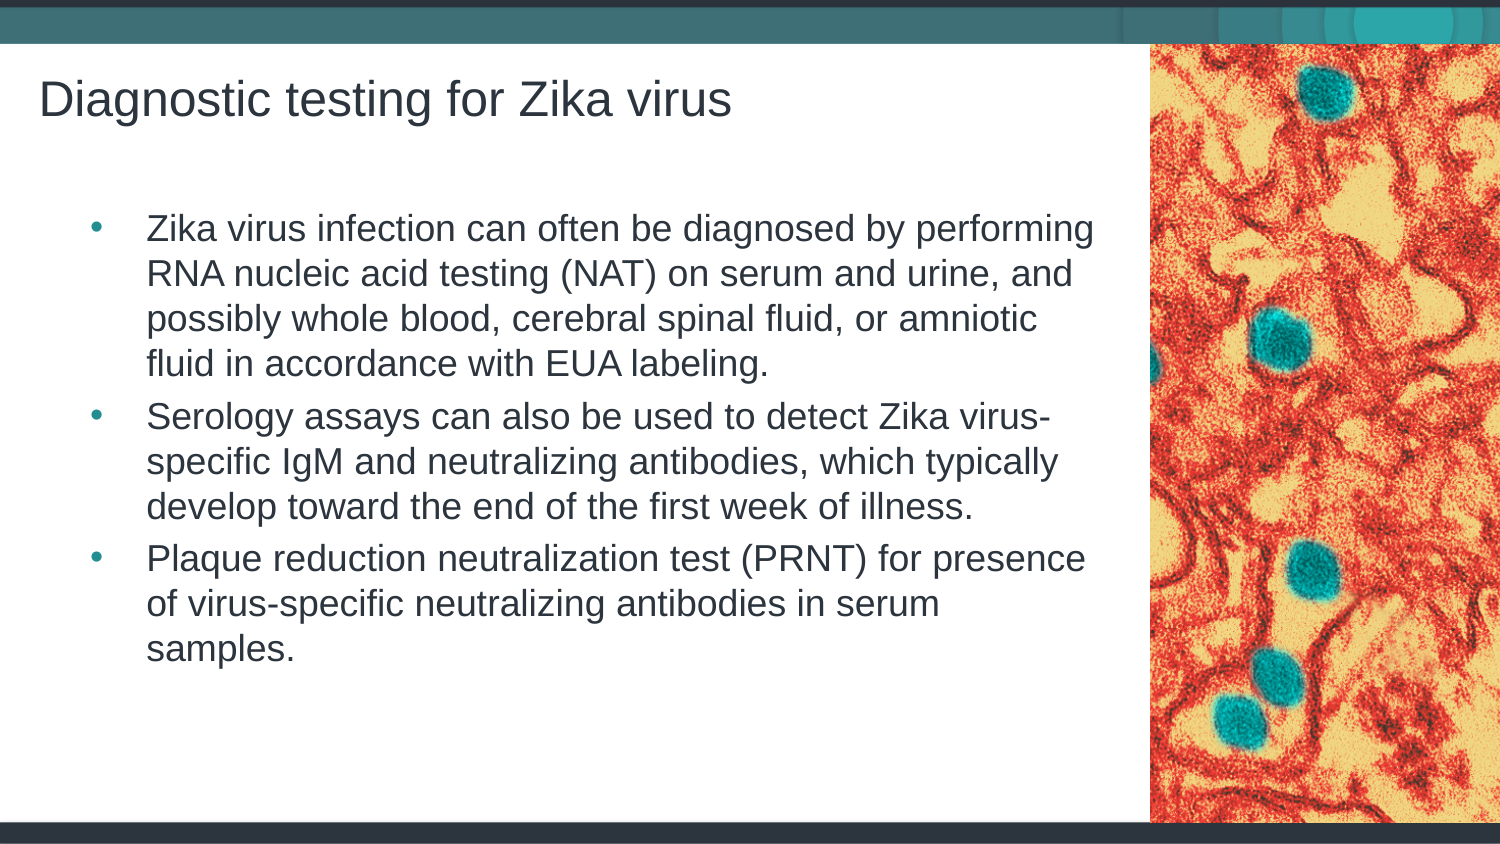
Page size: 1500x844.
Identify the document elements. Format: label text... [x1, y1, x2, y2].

title Diagnostic testing for Zika virus [23, 59, 1144, 175]
picture [0, 0, 1500, 824]
list Zika virus infection can often be diagnosed by performing RNA nucleic acid testing (NAT) on serum and urine, and possibly whole blood, cerebral spinal fluid, or amniotic fluid in accordance with EUA labeling. Serology assays can also be used to detect Zika virus-specific IgM and neutralizing antibodies, which typically develop toward the end of the first week of illness. Plaque reduction neutralization test (PRNT) for presence of virus-specific neutralizing antibodies in serum samples. [75, 196, 1111, 767]
